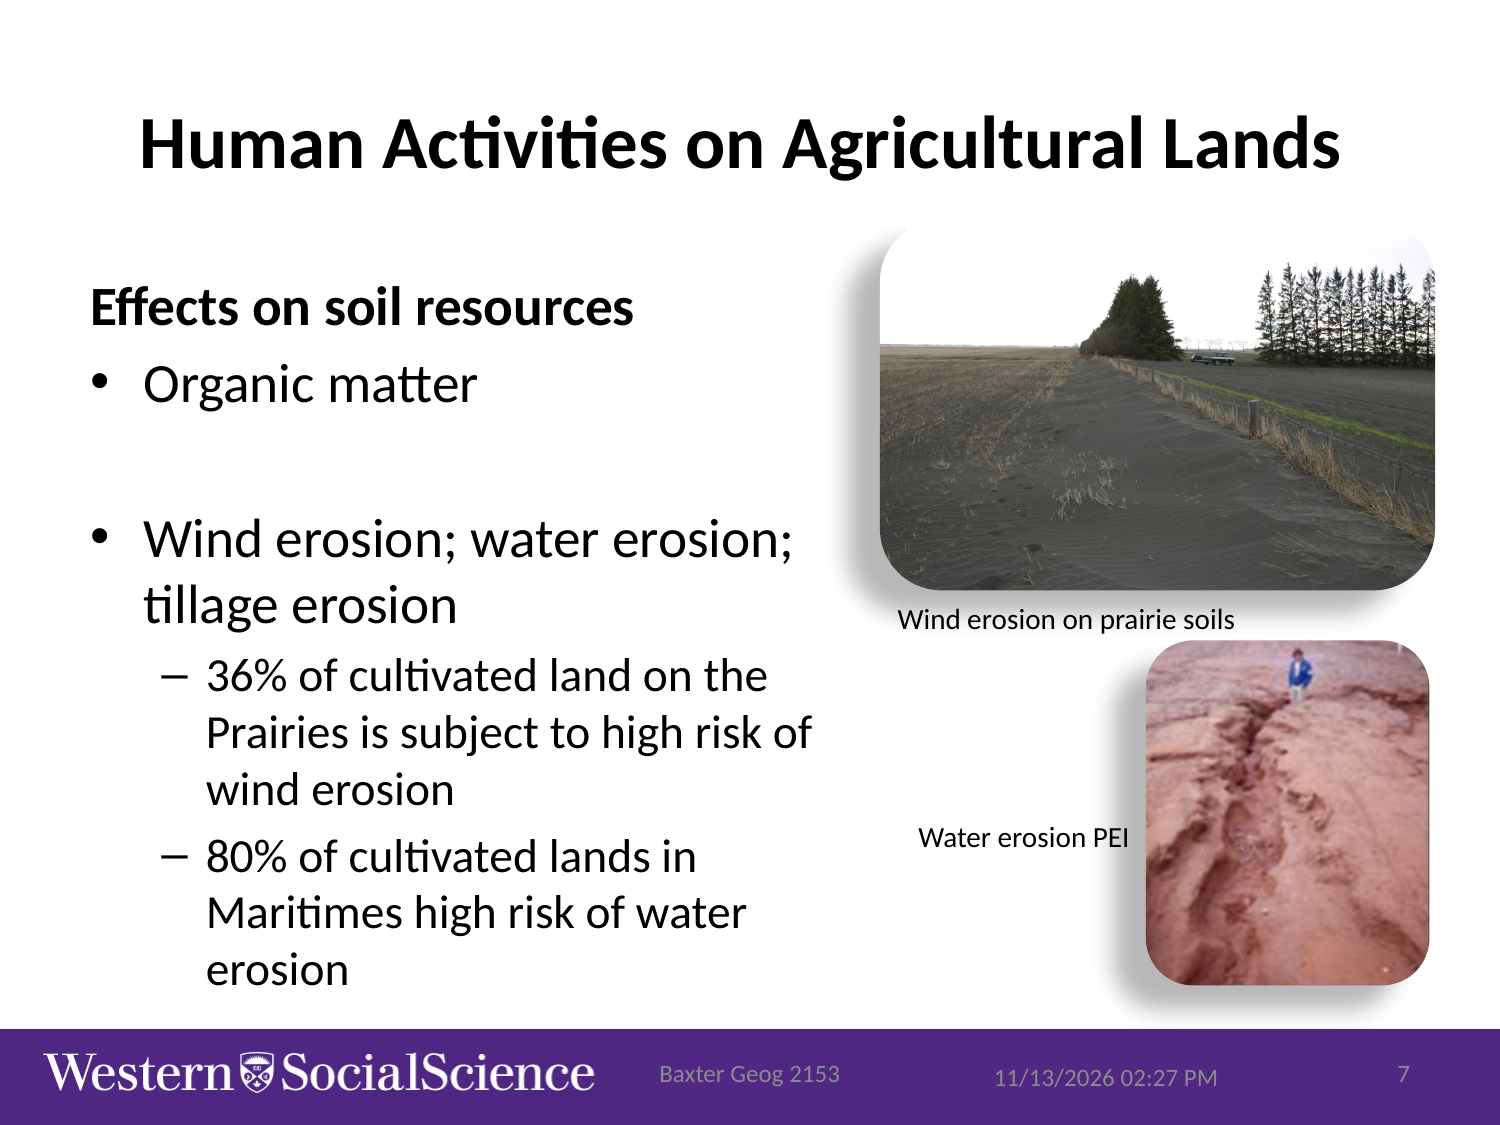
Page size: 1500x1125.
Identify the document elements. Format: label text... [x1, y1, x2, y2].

slide_number 7 [1074, 1042, 1425, 1103]
footer Baxter Geog 2153 [512, 1042, 988, 1103]
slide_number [978, 1046, 1329, 1107]
text_box Wind erosion on prairie soils [882, 598, 1251, 643]
list Effects on soil resources Organic matter Wind erosion; water erosion; tillage erosion 36% of cultivated land on the Prairies is subject to high risk of wind erosion 80% of cultivated lands in Maritimes high risk of water erosion [75, 262, 845, 1005]
title Human Activities on Agricultural Lands [75, 45, 1425, 233]
picture [0, 0, 1500, 1125]
text_box Water erosion PEI [903, 811, 1140, 862]
